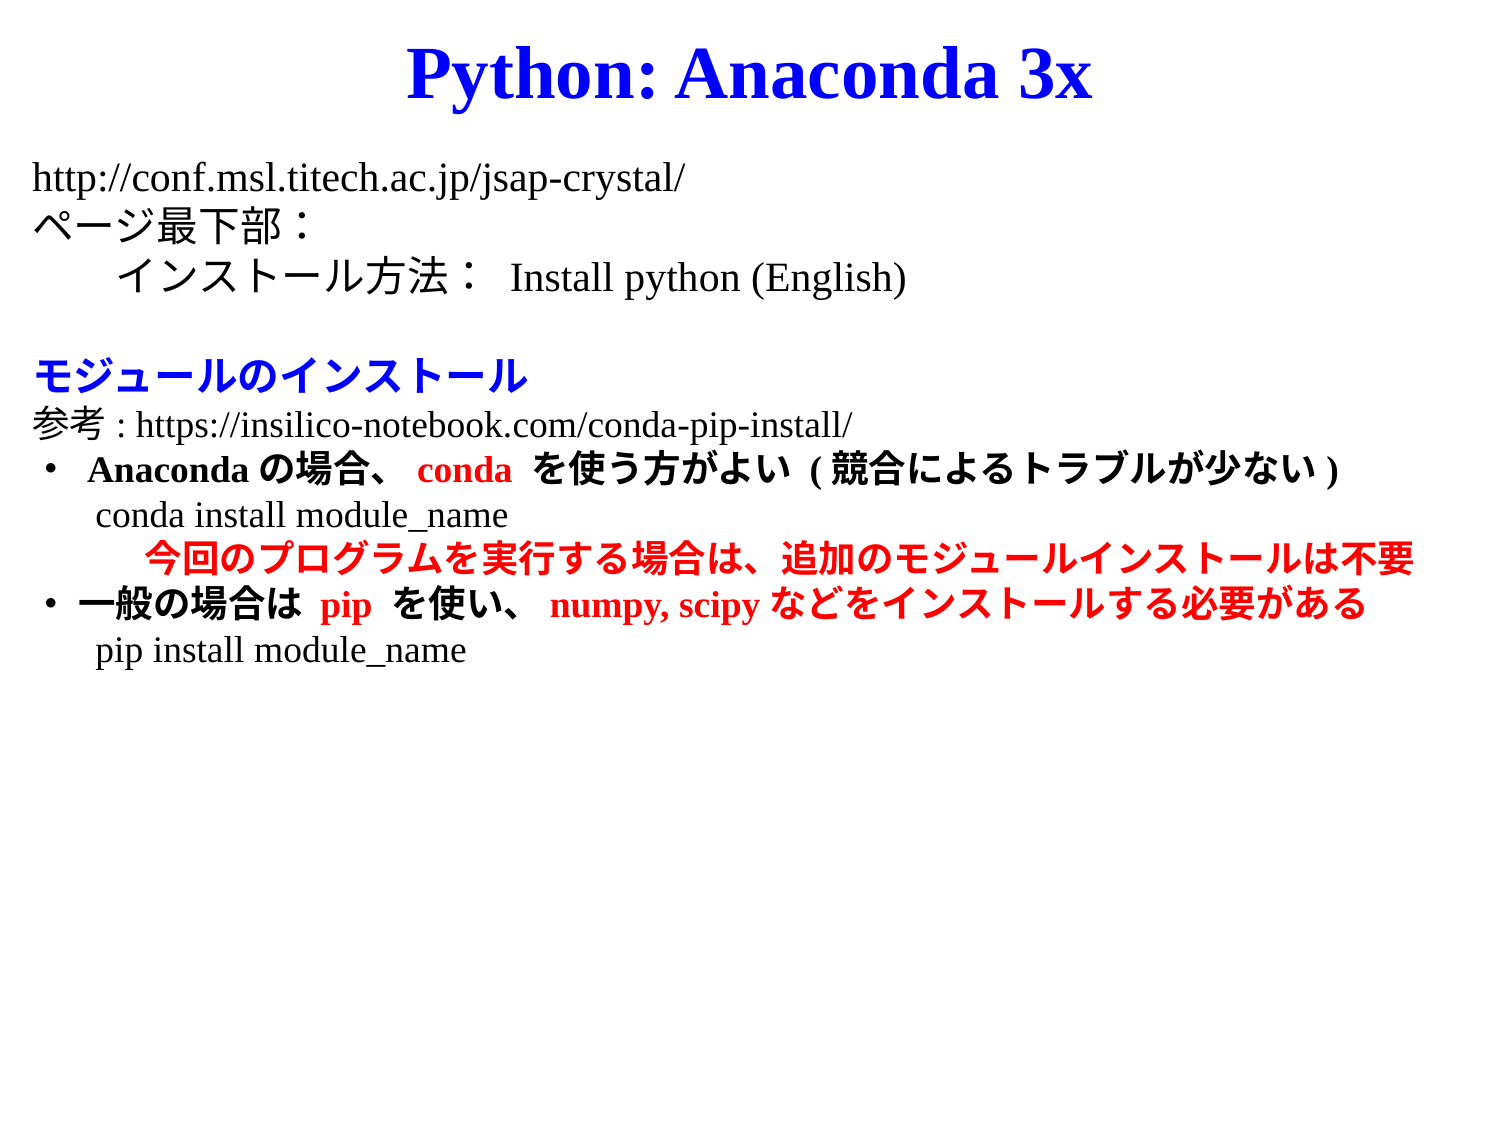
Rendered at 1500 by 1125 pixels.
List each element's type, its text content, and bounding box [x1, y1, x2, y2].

text_box http://conf.msl.titech.ac.jp/jsap-crystal/ ページ最下部： インストール方法： Install python (English) モジュールのインストール 参考: https://insilico-notebook.com/conda-pip-install/ ・ Anacondaの場合、conda を使う方がよい (競合によるトラブルが少ない) conda install module_name 今回のプログラムを実行する場合は、追加のモジュールインストールは不要 ・ 一般の場合は pip を使い、numpy, scipyなどをインストールする必要がある pip install module_name [17, 142, 1493, 723]
title Python: Anaconda 3x [0, 0, 1500, 138]
